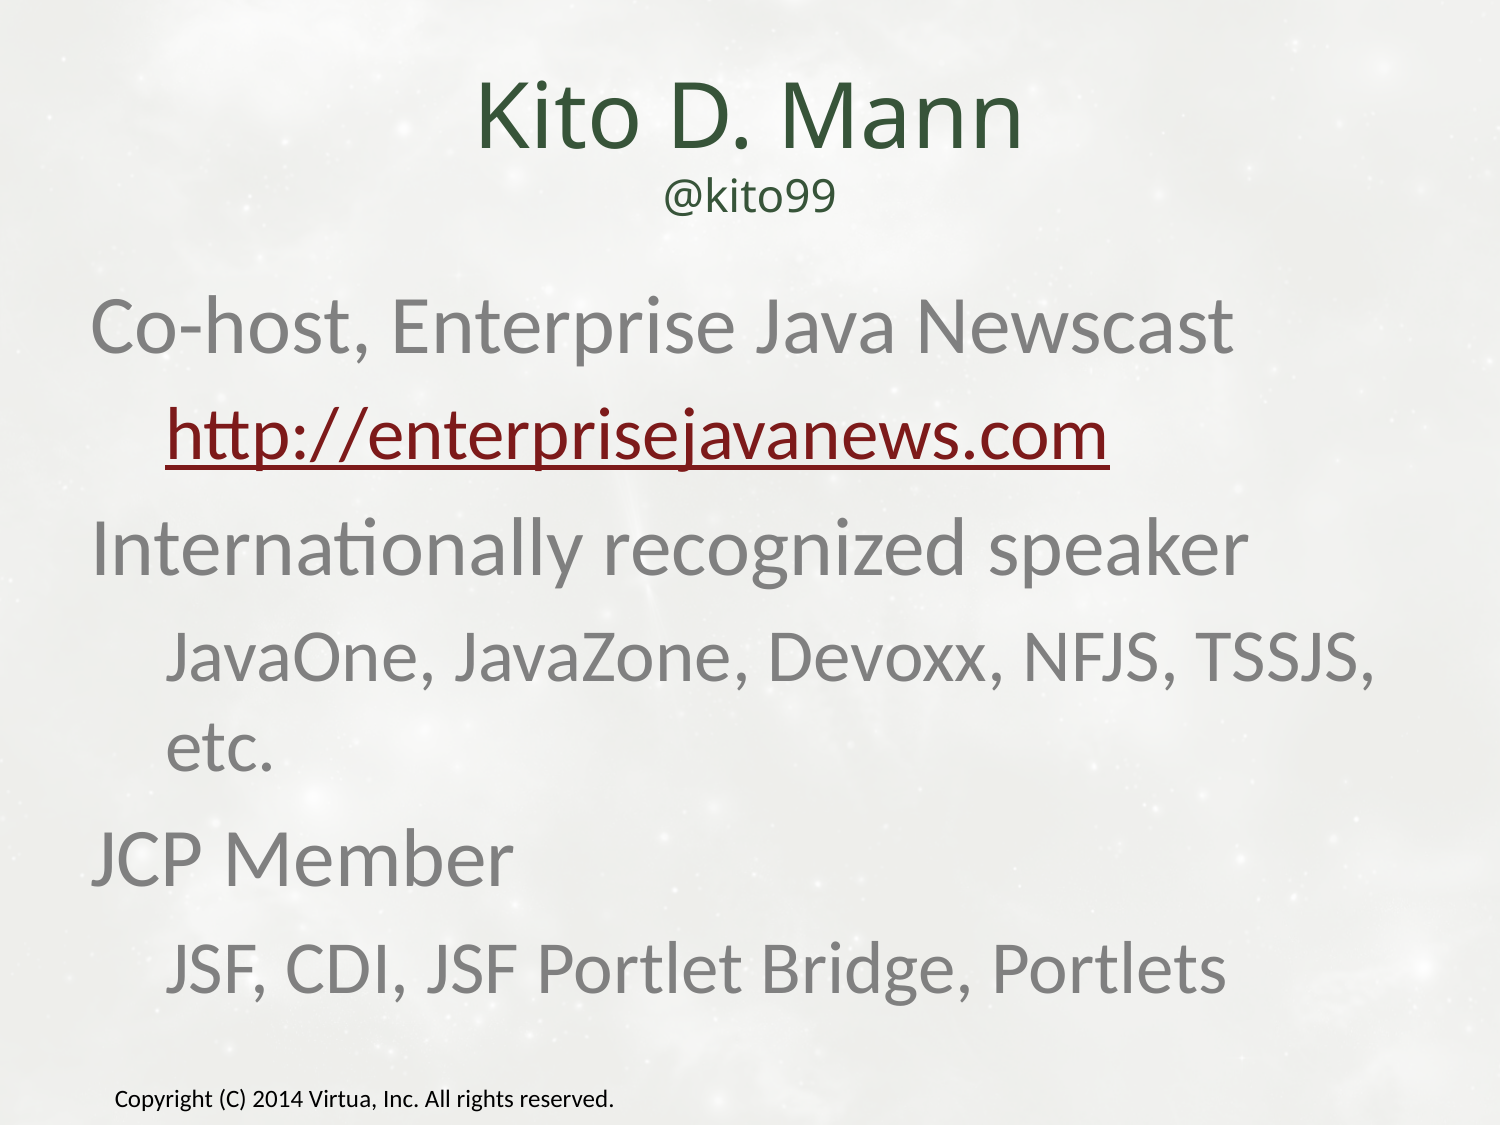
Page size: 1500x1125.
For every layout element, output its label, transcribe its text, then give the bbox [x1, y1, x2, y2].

footer Copyright (C) 2014 Virtua, Inc. All rights reserved. [99, 1074, 1425, 1100]
list Co-host, Enterprise Java Newscast http://enterprisejavanews.com Internationally recognized speaker JavaOne, JavaZone, Devoxx, NFJS, TSSJS, etc. JCP Member JSF, CDI, JSF Portlet Bridge, Portlets [75, 262, 1425, 1063]
title Kito D. Mann @kito99 [75, 45, 1425, 233]
